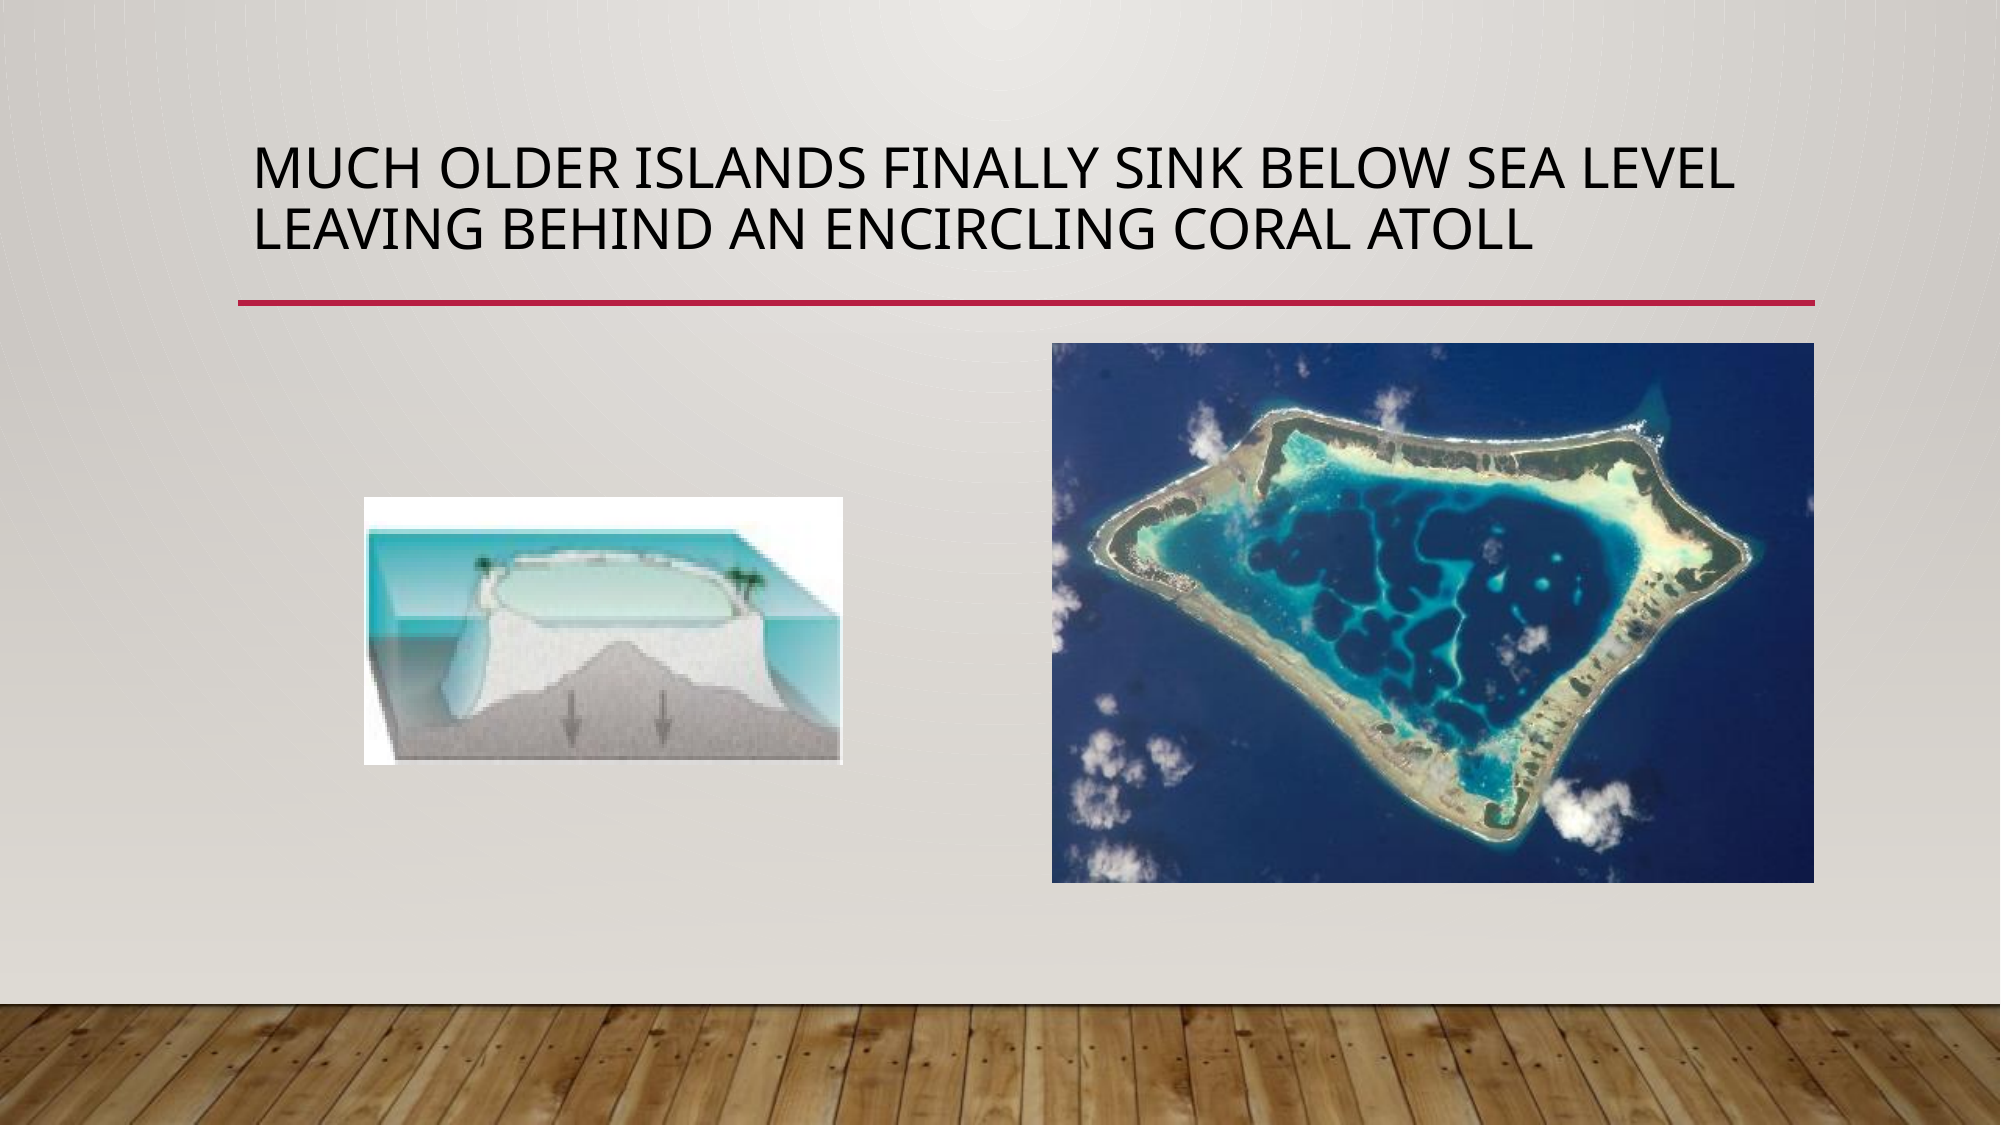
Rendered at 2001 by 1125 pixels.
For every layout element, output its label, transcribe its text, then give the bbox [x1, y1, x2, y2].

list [364, 497, 843, 765]
title Much older islands finally sink below sea level leaving behind an encircling coral atoll [237, 132, 1814, 306]
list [1051, 343, 1815, 883]
picture [0, 1004, 2000, 1125]
